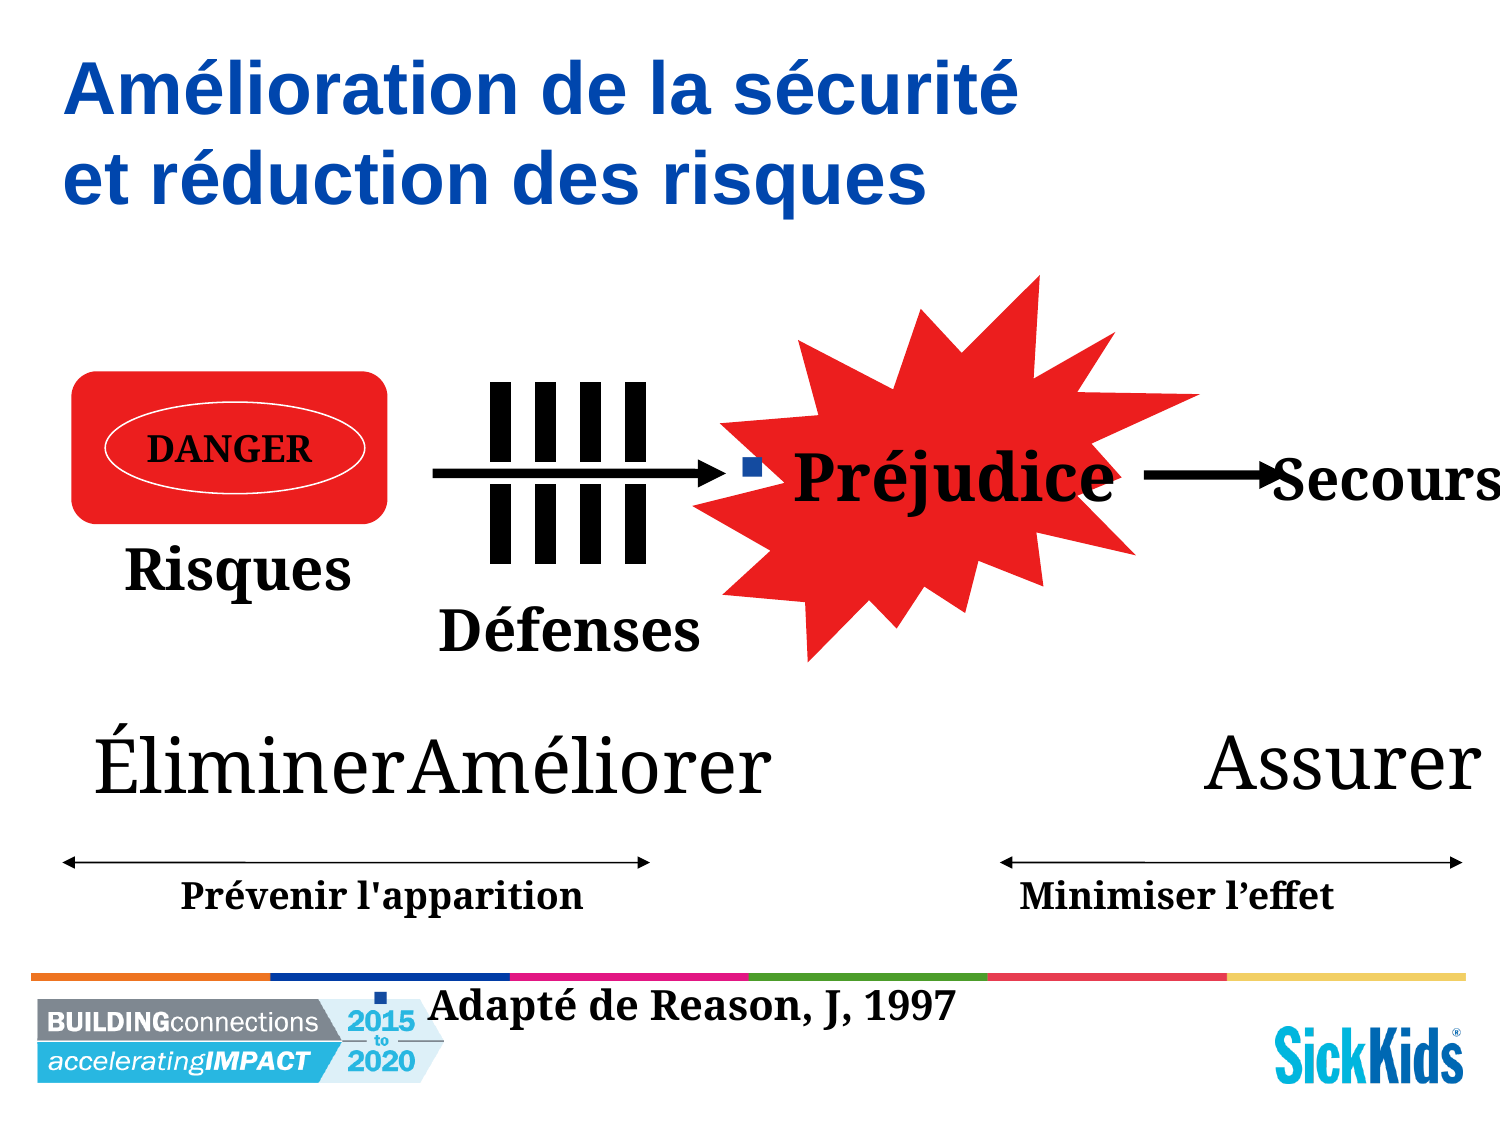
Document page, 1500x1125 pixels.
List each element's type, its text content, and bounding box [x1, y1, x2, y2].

text_box Améliorer [392, 711, 788, 817]
text_box [624, 483, 647, 565]
text_box Défenses [423, 585, 718, 671]
text_box Adapté de Reason, J, 1997 [356, 971, 972, 1036]
text_box Prévenir l'apparition [165, 864, 712, 925]
text_box Éliminer [78, 711, 392, 817]
text_box [489, 483, 512, 565]
picture [1275, 1026, 1463, 1084]
text_box [62, 856, 650, 869]
text_box [432, 467, 727, 480]
text_box Assurer [1189, 707, 1498, 812]
text_box [37, 351, 433, 606]
text_box [579, 483, 602, 565]
text_box DANGER [71, 371, 388, 525]
text_box Secours [1257, 434, 1500, 520]
text_box Préjudice [692, 274, 1201, 663]
picture [972, 973, 1466, 981]
text_box [999, 856, 1463, 865]
text_box Risques [109, 524, 388, 610]
text_box [579, 381, 602, 464]
picture [37, 999, 444, 1083]
text_box [105, 402, 365, 494]
text_box [489, 381, 512, 464]
picture [31, 973, 356, 981]
text_box Minimiser l’effet [1004, 864, 1463, 925]
text_box [624, 381, 647, 464]
text_box [534, 381, 557, 464]
title Amélioration de la sécurité et réduction des risques [62, 50, 1438, 210]
text_box [534, 483, 557, 565]
